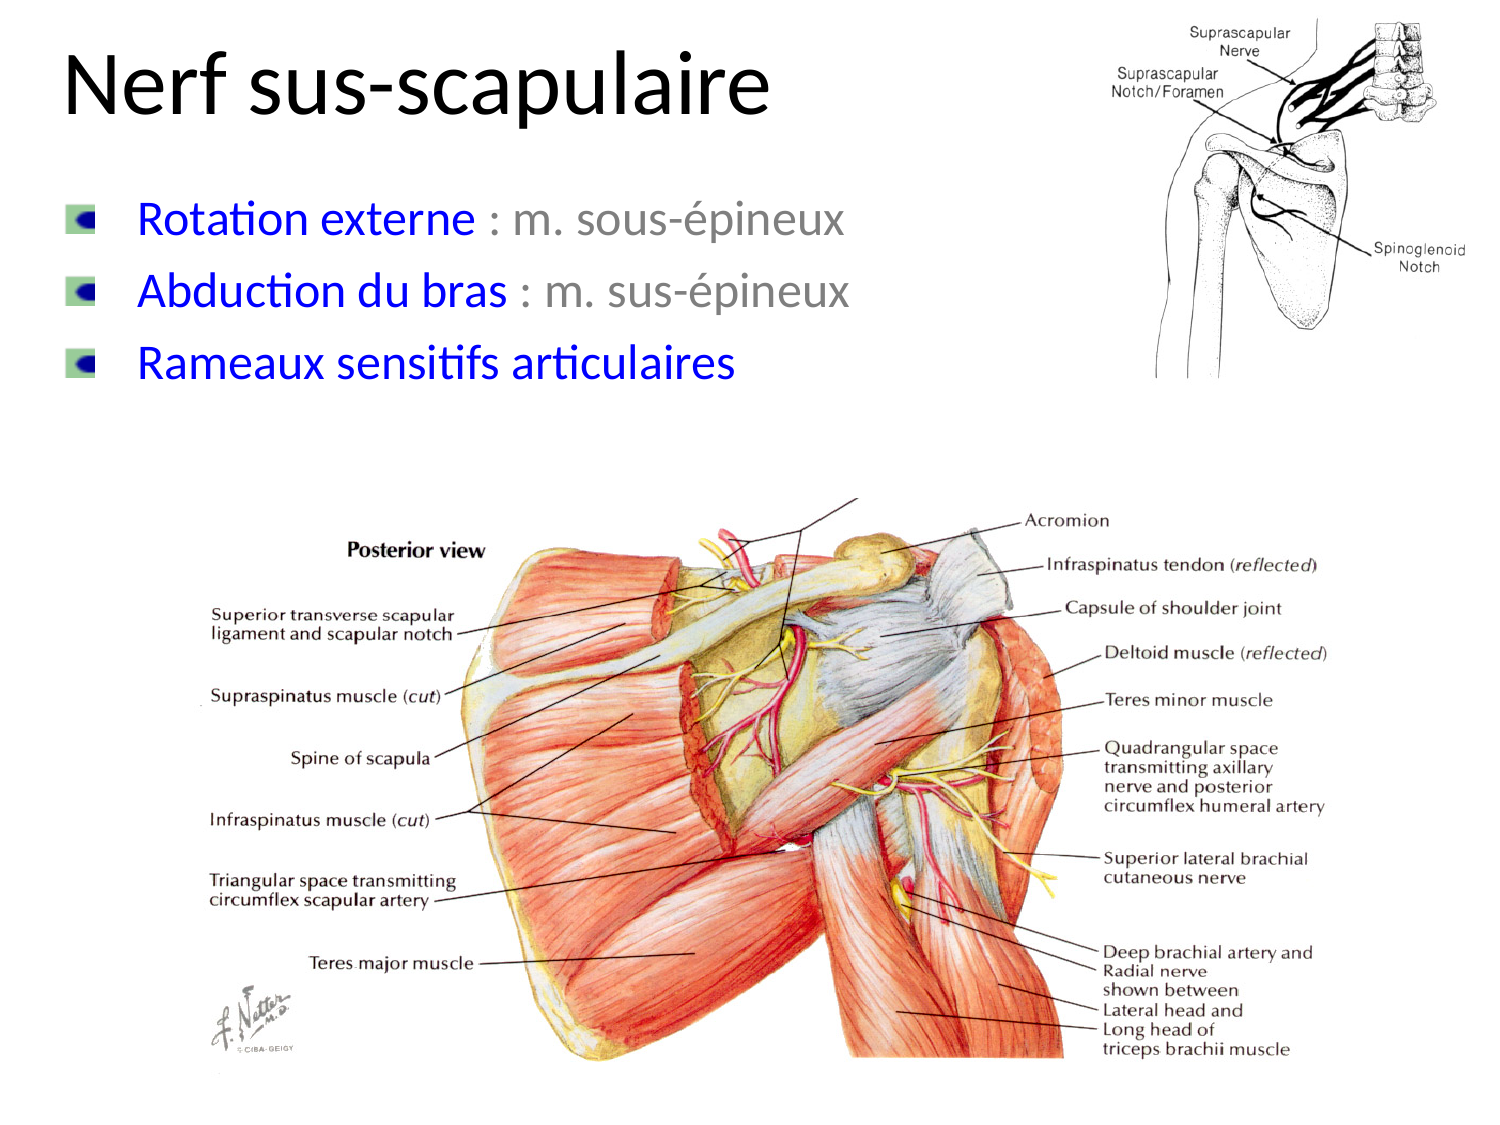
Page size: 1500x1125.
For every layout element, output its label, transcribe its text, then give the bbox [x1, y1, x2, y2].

text_box Nerf sus-scapulaire [47, 15, 789, 140]
picture [59, 342, 95, 378]
picture [185, 498, 1362, 1093]
picture [59, 270, 95, 306]
picture [59, 198, 95, 234]
picture [1024, 0, 1497, 386]
text_box Rotation externe : m. sous-épineux Abduction du bras : m. sus-épineux Rameaux sensitifs articulaires [44, 166, 1500, 398]
